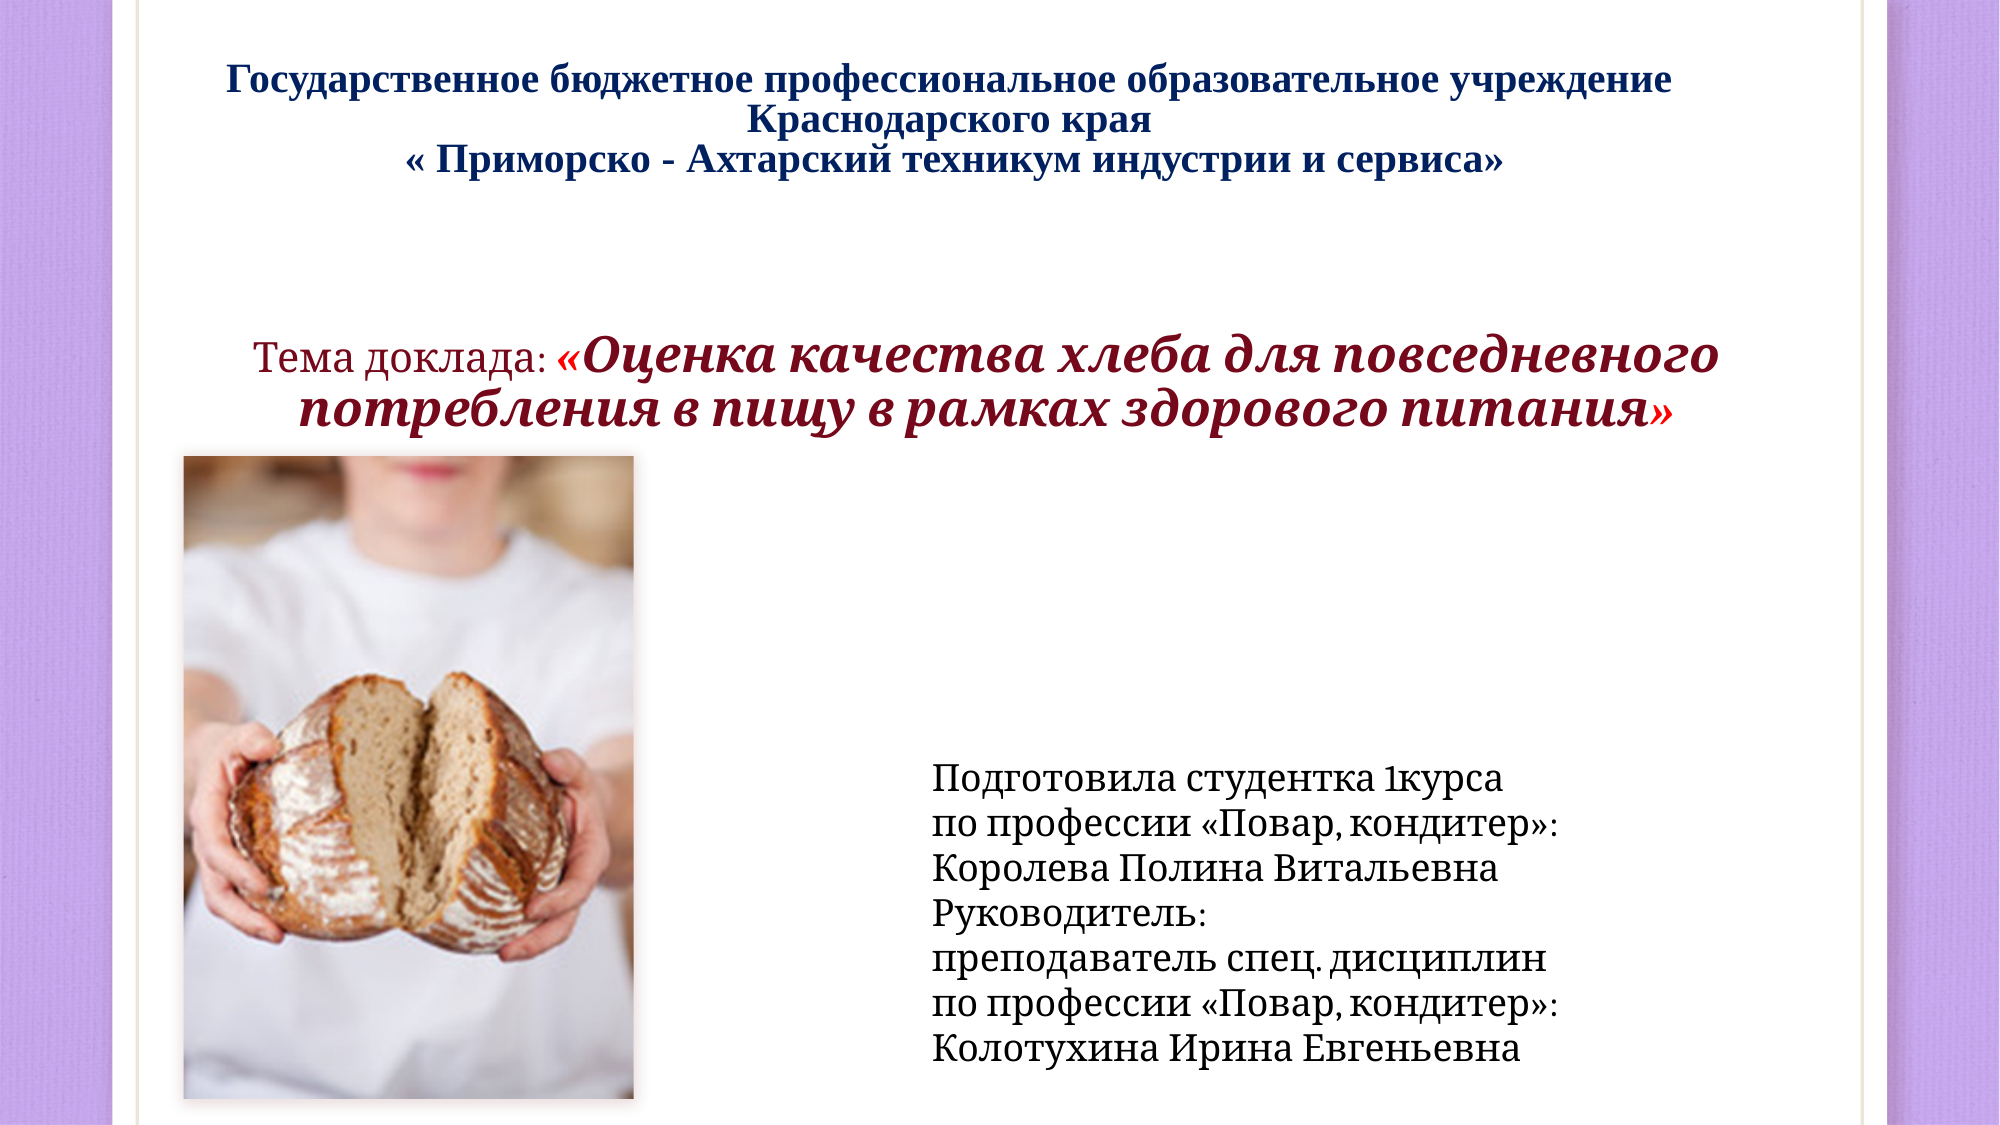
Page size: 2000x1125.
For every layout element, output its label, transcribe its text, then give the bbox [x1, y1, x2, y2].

text_box Подготовила студентка 1курса по профессии «Повар, кондитер»: Королева Полина Витальевна Руководитель: преподаватель спец. дисциплин по профессии «Повар, кондитер»: Колотухина Ирина Евгеньевна [917, 746, 1917, 1121]
title Государственное бюджетное профессиональное образовательное учреждение Краснодарского края « Приморско - Ахтарский техникум индустрии и сервиса» [184, 42, 1715, 239]
picture [183, 456, 634, 1099]
subtitle Тема доклада: «Оценка качества хлеба для повседневного потребления в пищу в рамках здорового питания» [220, 322, 1754, 457]
